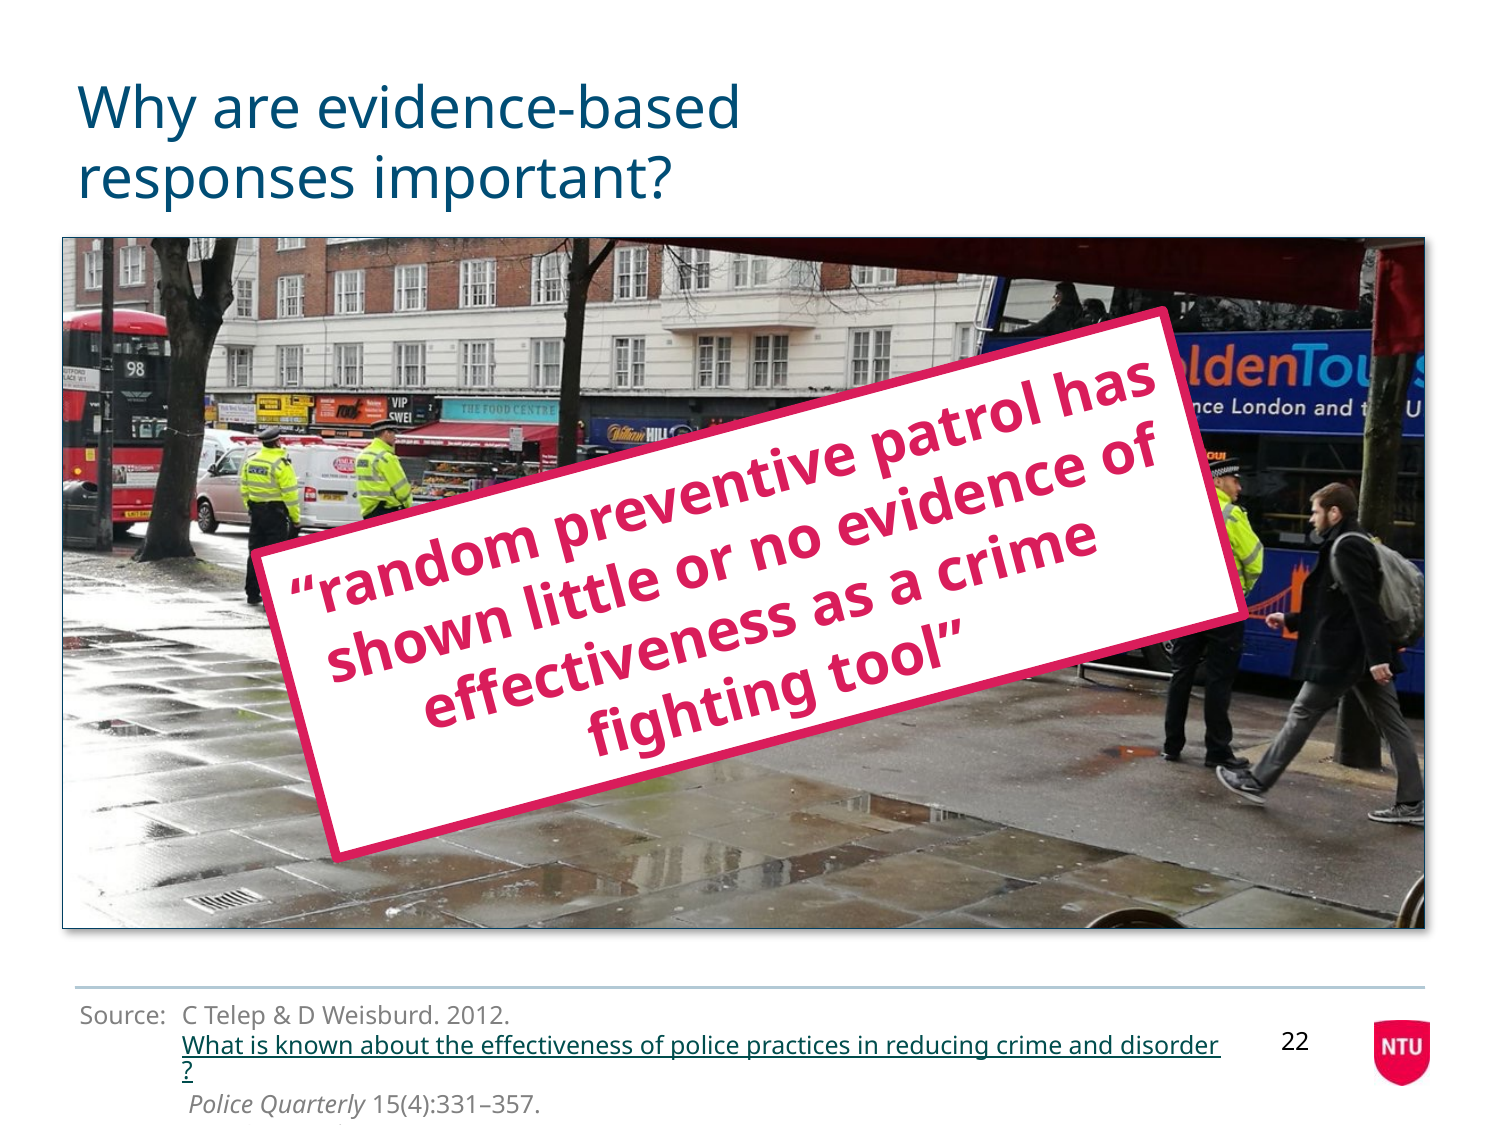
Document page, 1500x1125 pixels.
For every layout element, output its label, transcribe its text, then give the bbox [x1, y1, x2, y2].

picture [1374, 1020, 1430, 1086]
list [62, 237, 1425, 929]
text_box Source: C Telep & D Weisburd. 2012. What is known about the effectiveness of police practices in reducing crime and disorder? Police Quarterly 15(4):331–357. Image: @MPSWestminster. [64, 992, 1246, 1087]
title Why are evidence-based responses important? [62, 62, 1425, 237]
slide_number 22 [974, 1017, 1325, 1097]
